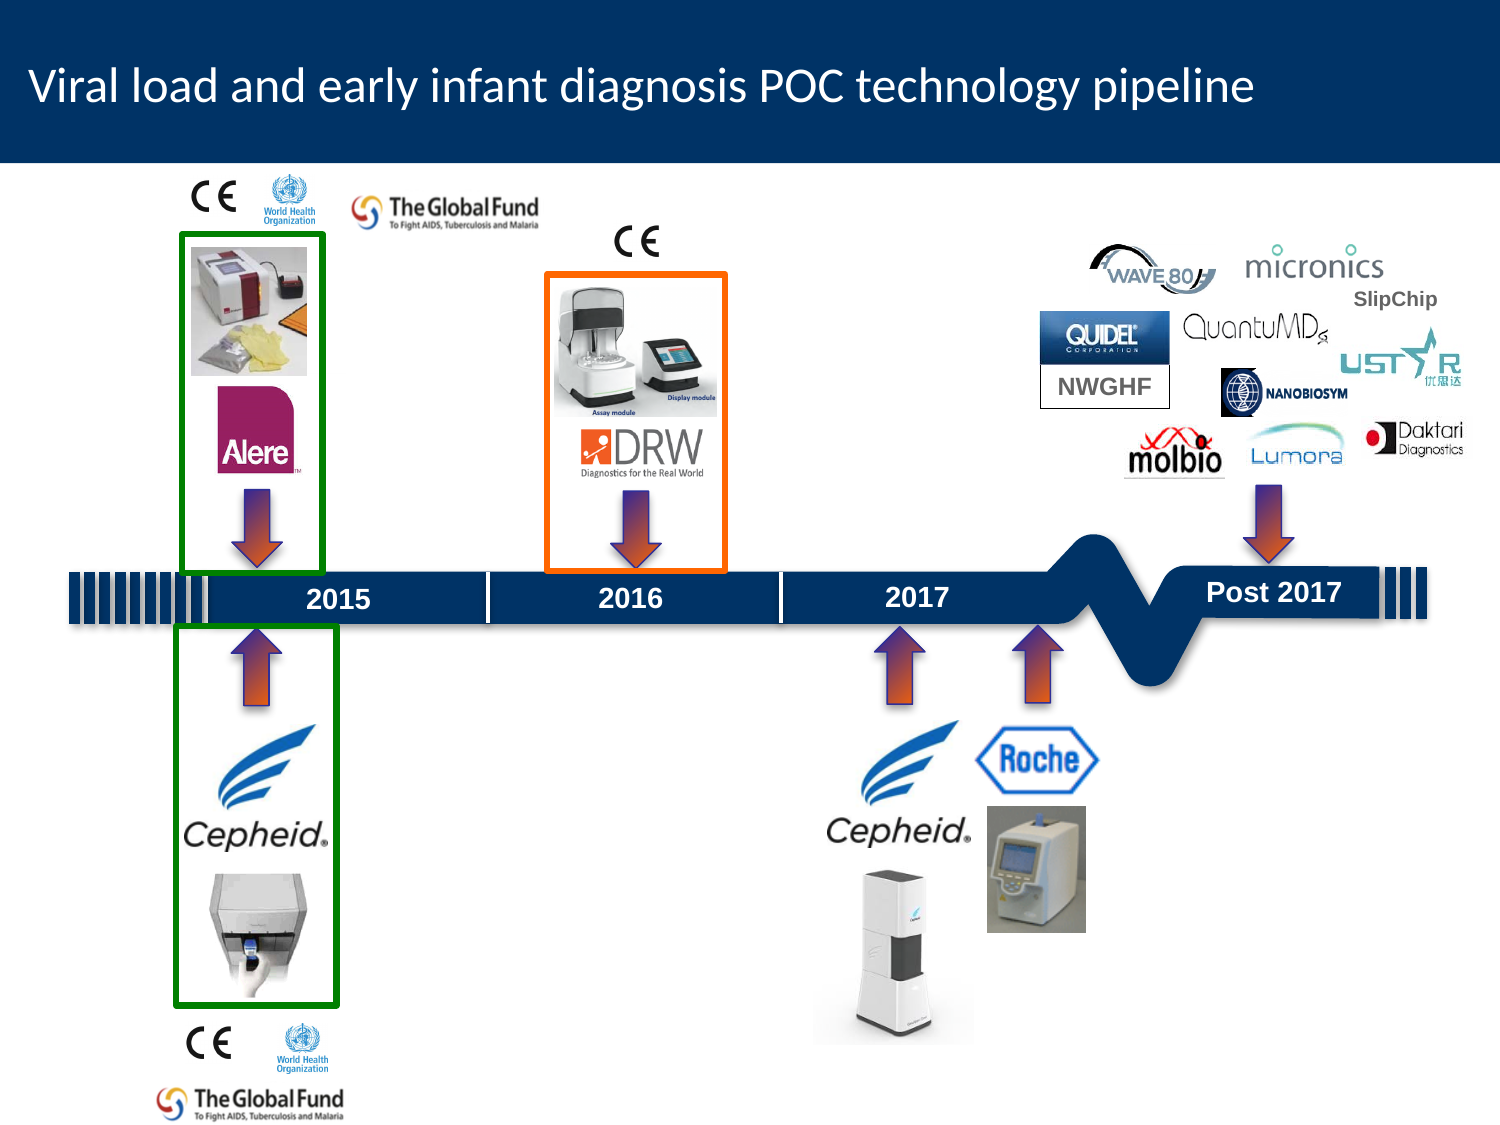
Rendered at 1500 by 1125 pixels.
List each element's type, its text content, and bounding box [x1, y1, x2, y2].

picture [987, 806, 1086, 934]
picture [171, 246, 347, 487]
text_box [182, 234, 323, 371]
picture [578, 427, 704, 479]
picture [204, 870, 311, 1001]
text_box [1024, 668, 1052, 704]
picture [184, 1021, 232, 1064]
picture [827, 716, 1108, 848]
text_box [25, 541, 1427, 661]
picture [1124, 424, 1226, 479]
title Viral load and early infant diagnosis POC technology pipeline [13, 0, 1364, 166]
text_box [886, 668, 914, 705]
text_box [1242, 484, 1295, 539]
picture [1179, 303, 1473, 473]
picture [813, 862, 974, 1045]
picture [184, 724, 328, 853]
text_box [182, 495, 323, 539]
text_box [1038, 311, 1170, 409]
picture [349, 188, 548, 234]
picture [1246, 243, 1388, 279]
text_box [176, 668, 337, 1006]
picture [277, 1022, 328, 1075]
text_box [546, 274, 726, 539]
text_box SlipChip [1331, 277, 1460, 318]
picture [189, 174, 237, 218]
picture [264, 174, 315, 226]
picture [613, 219, 661, 263]
picture [1089, 244, 1216, 295]
picture [553, 286, 717, 418]
picture [153, 1079, 352, 1125]
